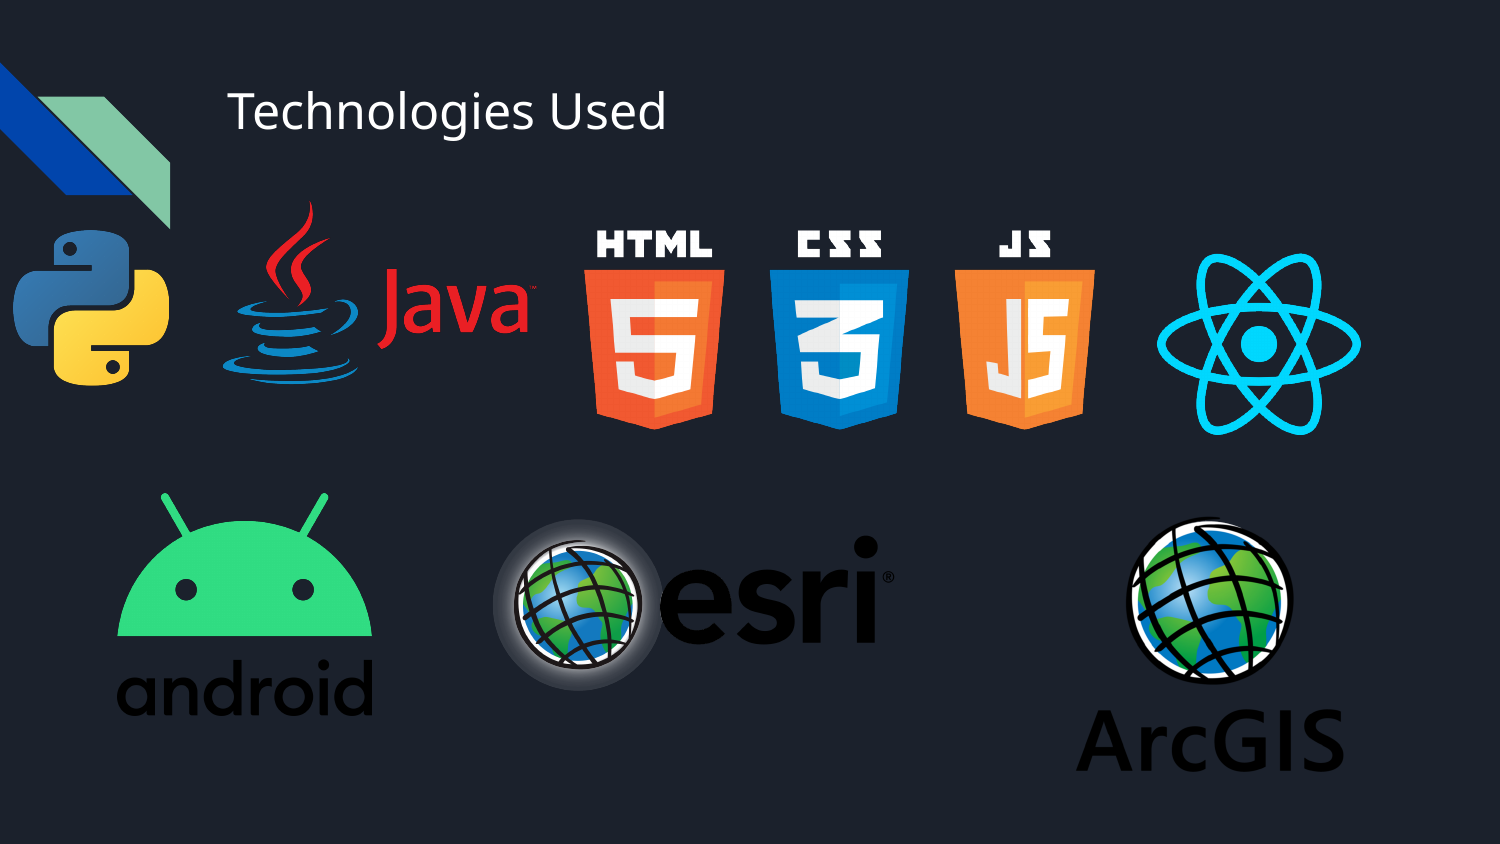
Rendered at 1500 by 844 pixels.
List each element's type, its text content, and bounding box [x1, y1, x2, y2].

picture [487, 515, 920, 693]
picture [12, 230, 169, 386]
picture [1057, 493, 1361, 797]
picture [117, 493, 373, 716]
title Technologies Used [212, 64, 1368, 215]
picture [583, 230, 1095, 430]
picture [220, 191, 540, 391]
picture [1150, 235, 1368, 453]
